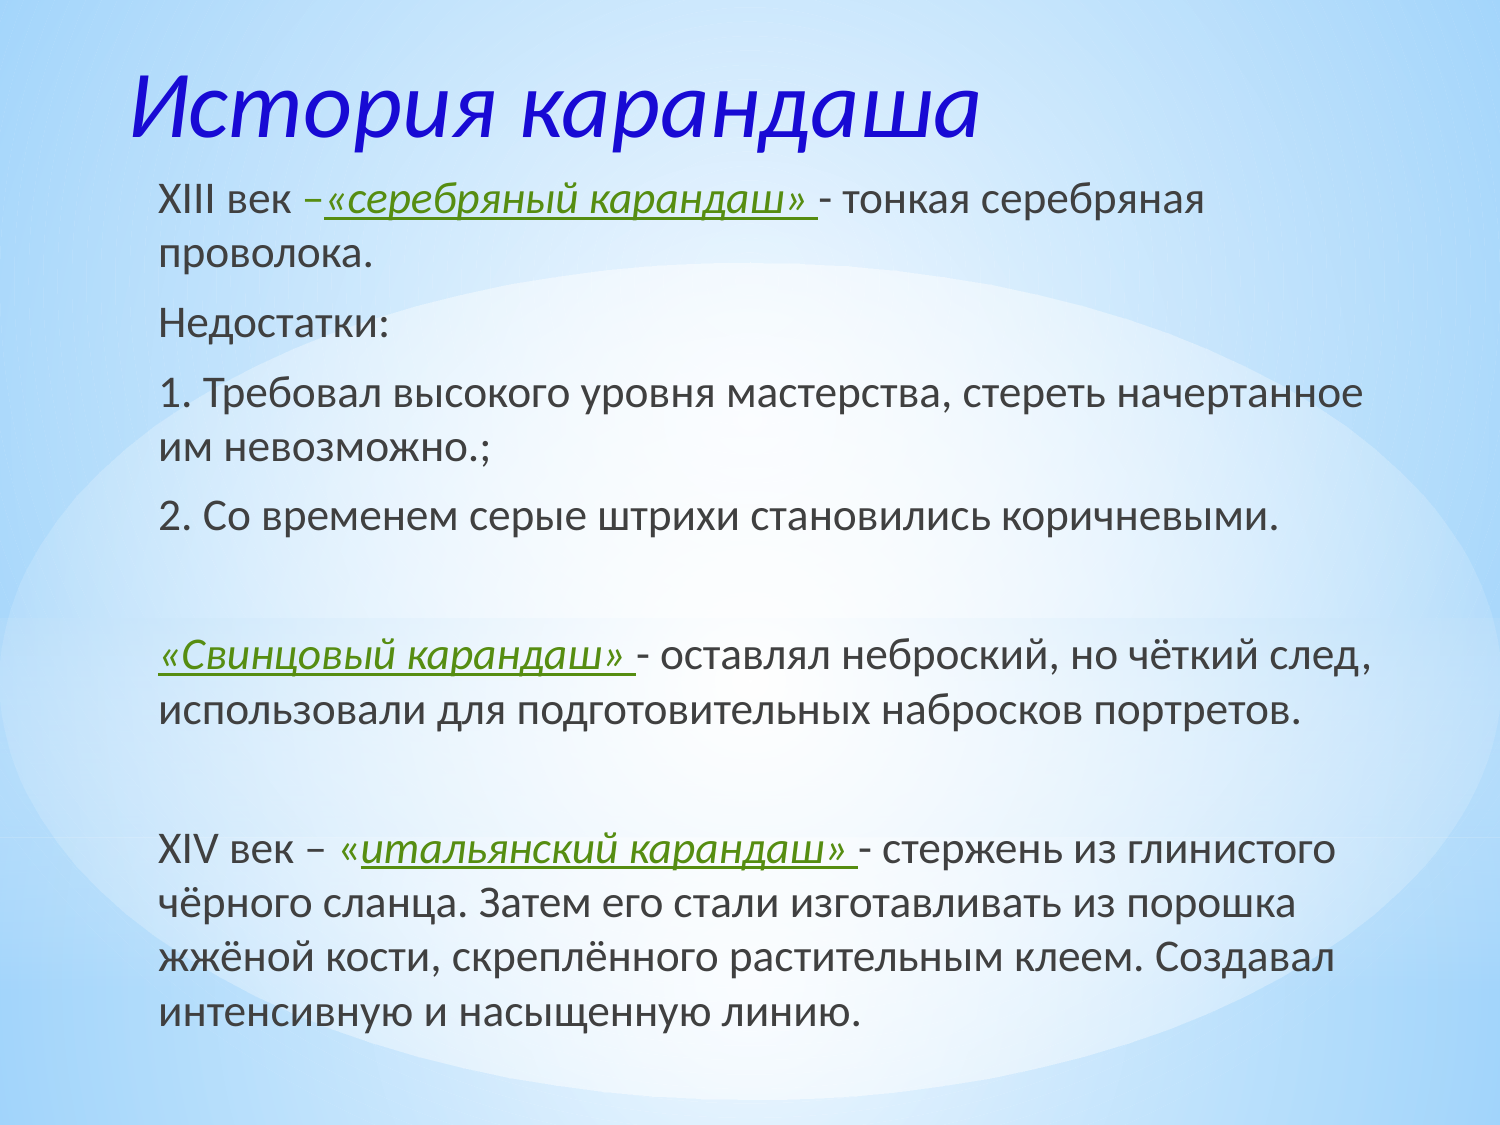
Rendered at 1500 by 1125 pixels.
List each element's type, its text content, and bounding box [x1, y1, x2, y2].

text_box История карандаша [112, 34, 1412, 222]
list ХIII век –«серебряный карандаш» - тонкая серебряная проволока. Недостатки: 1. Требовал высокого уровня мастерства, стереть начертанное им невозможно.; 2. Со временем серые штрихи становились коричневыми. «Свинцовый карандаш» - оставлял неброский, но чёткий след, использовали для подготовительных набросков портретов. XIV век – «итальянский карандаш» - стержень из глинистого чёрного сланца. Затем его стали изготавливать из порош­ка жжёной кости, скреплённого рас­тительным клеем. Создавал интенсивную и насыщенную линию. [135, 160, 1436, 1047]
